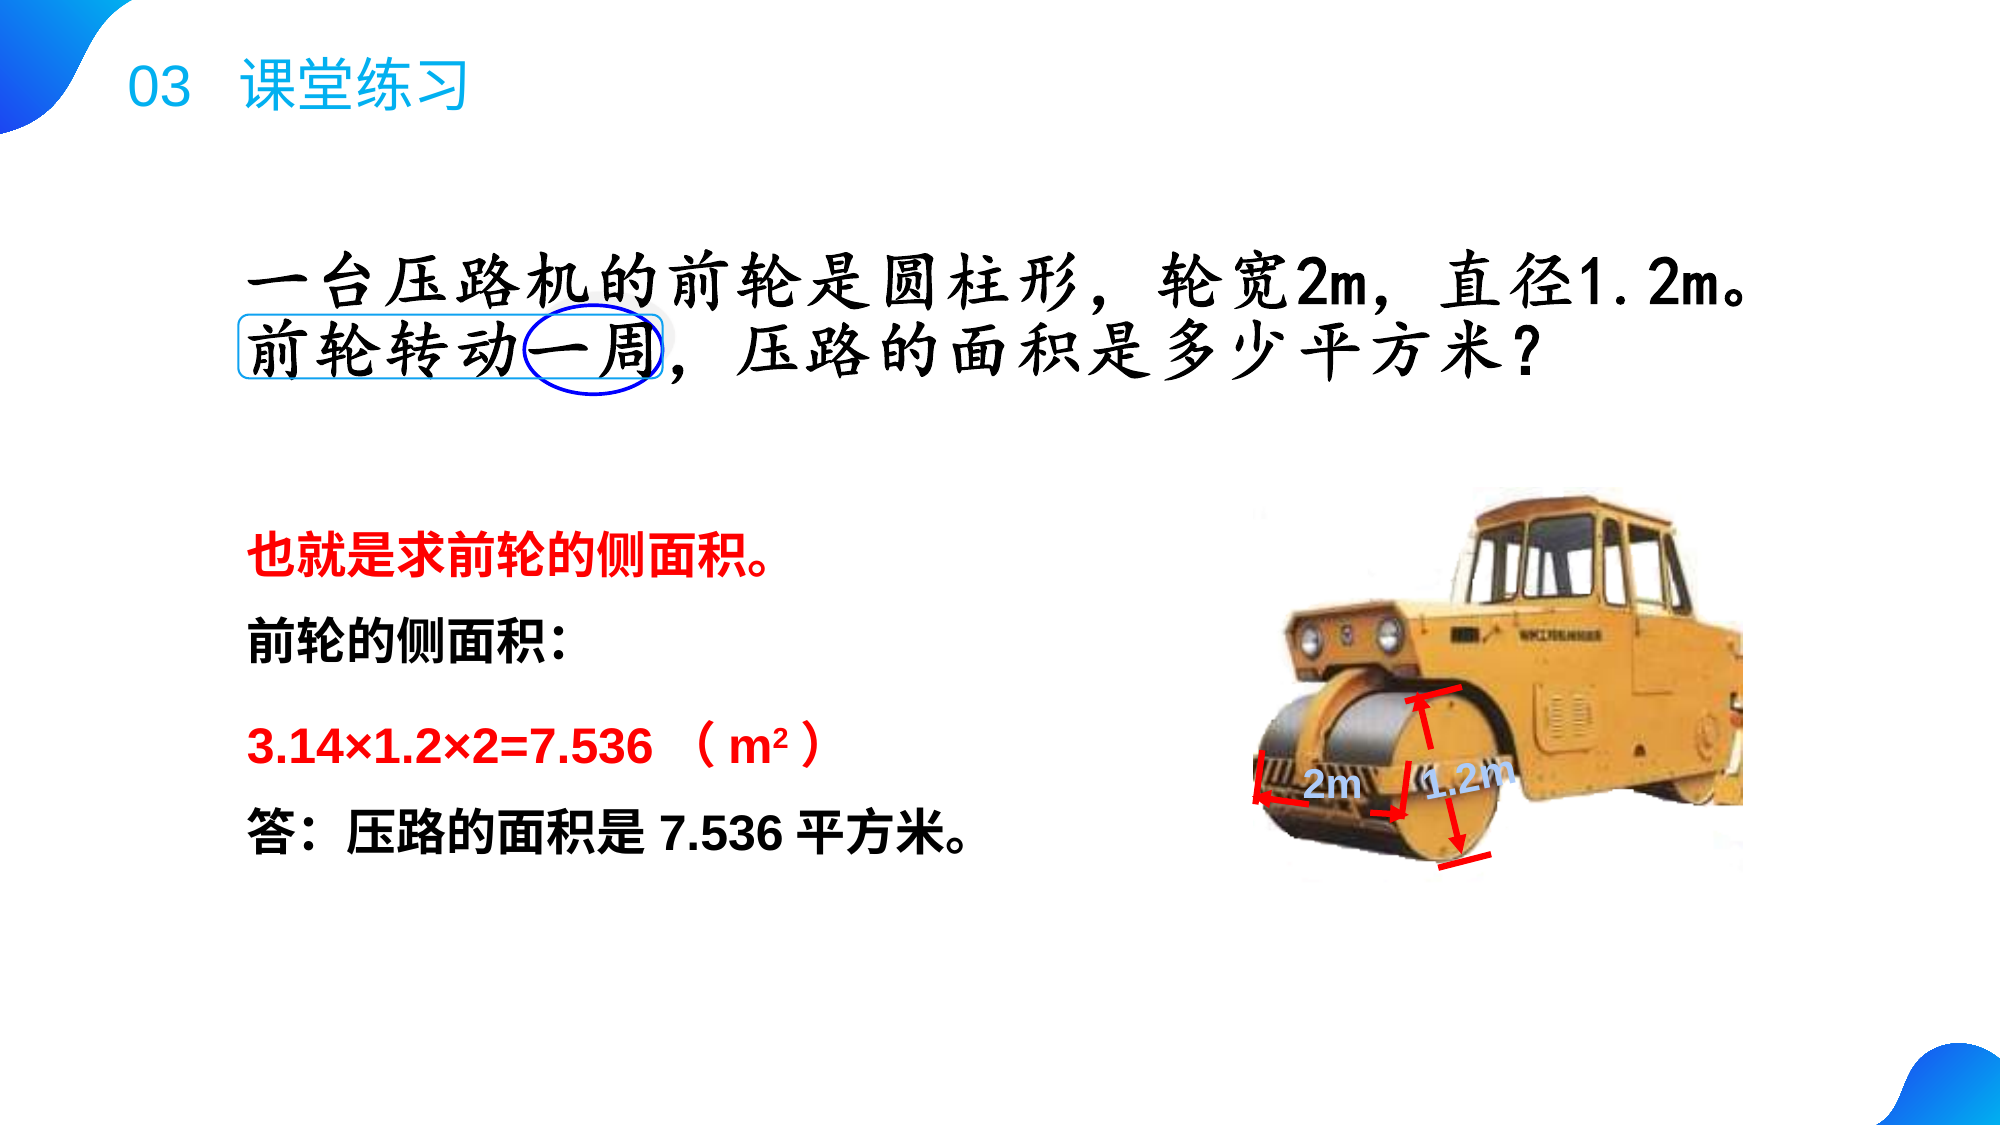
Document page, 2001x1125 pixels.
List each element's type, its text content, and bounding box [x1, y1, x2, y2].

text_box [1249, 487, 1743, 926]
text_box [238, 248, 1743, 395]
list 03 课堂练习 [112, 48, 564, 129]
text_box 3.14×1.2×2=7.536（m2） [232, 706, 898, 782]
text_box 也就是求前轮的侧面积。 [232, 516, 894, 591]
text_box 答：压路的面积是7.536平方米。 [232, 793, 1106, 868]
text_box 前轮的侧面积： [232, 602, 667, 677]
